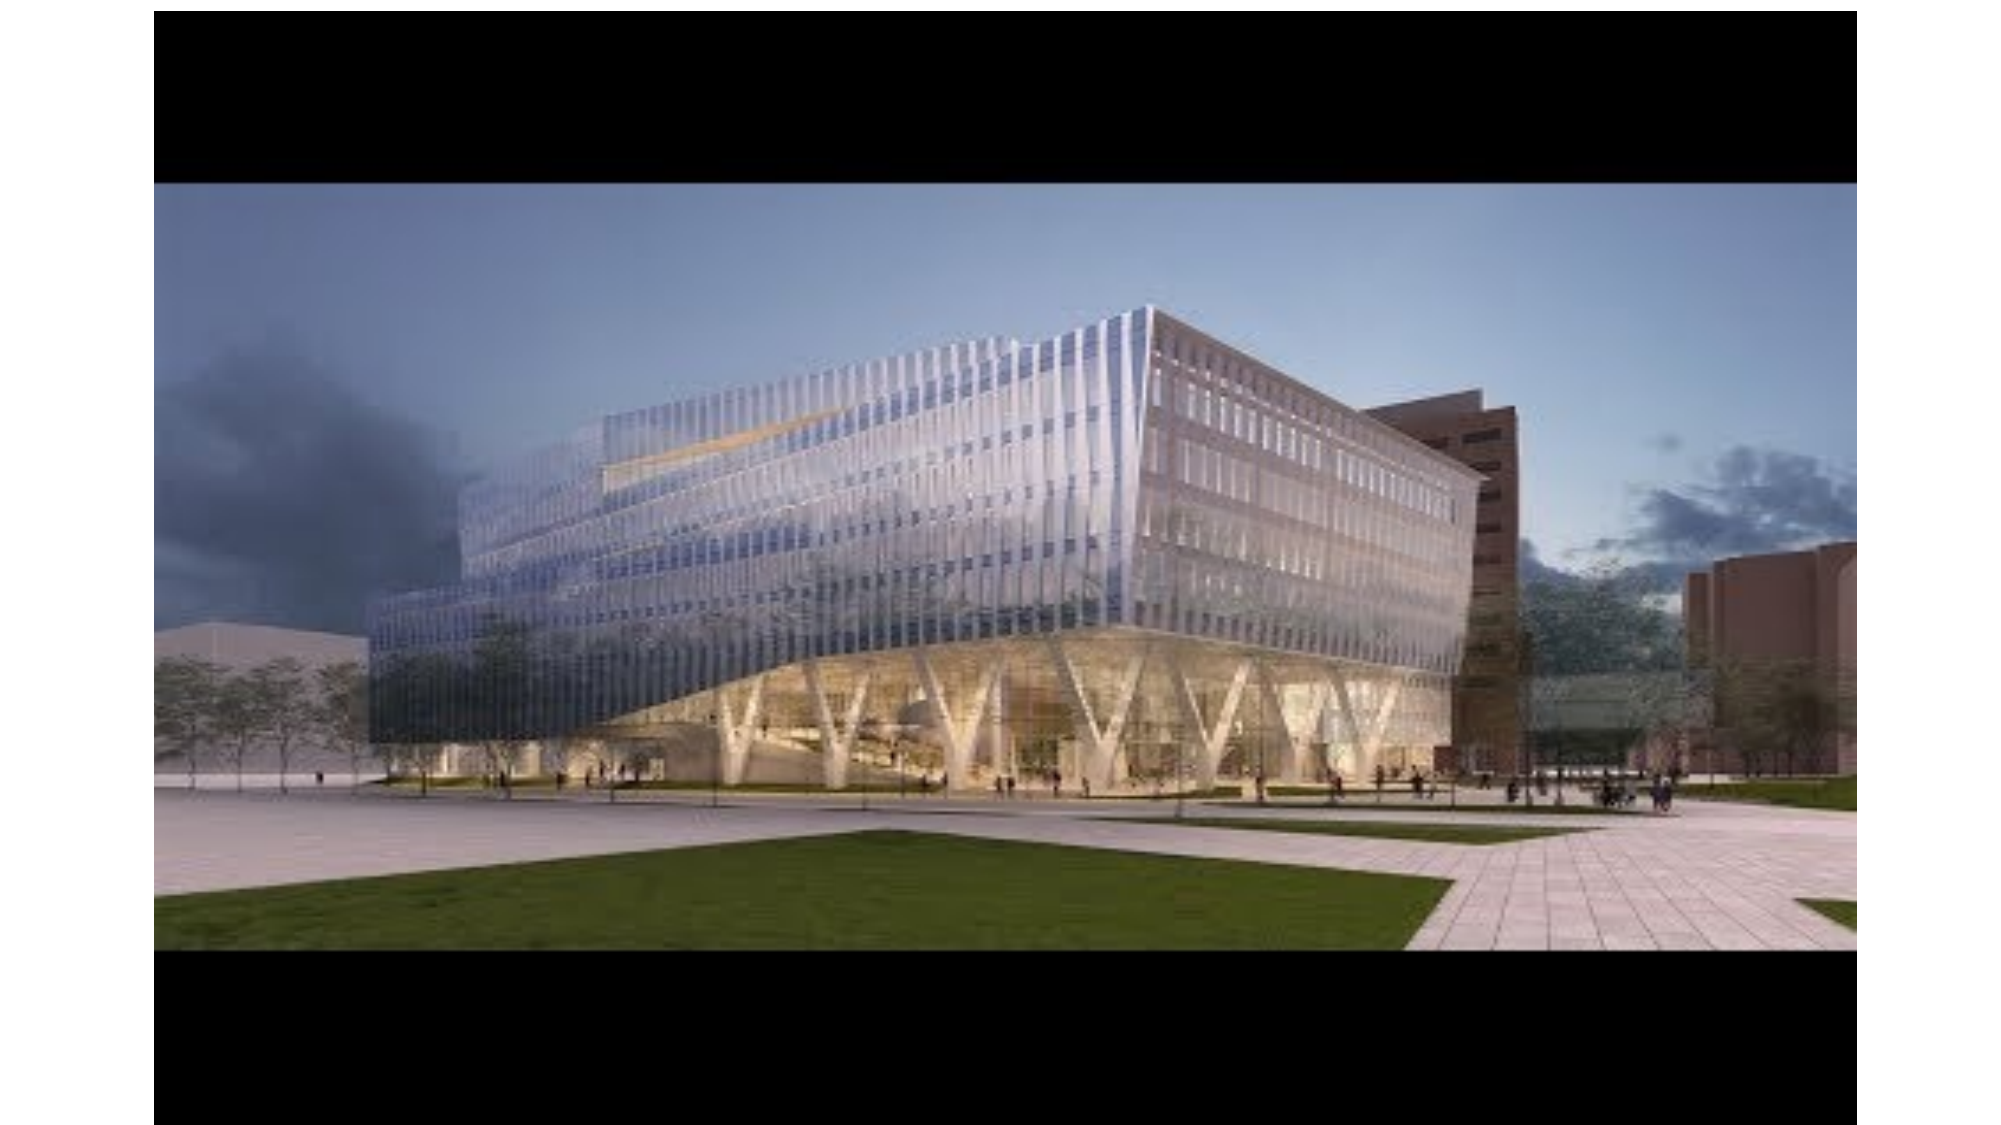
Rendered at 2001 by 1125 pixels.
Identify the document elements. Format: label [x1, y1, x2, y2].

text_box [153, 10, 1858, 1125]
